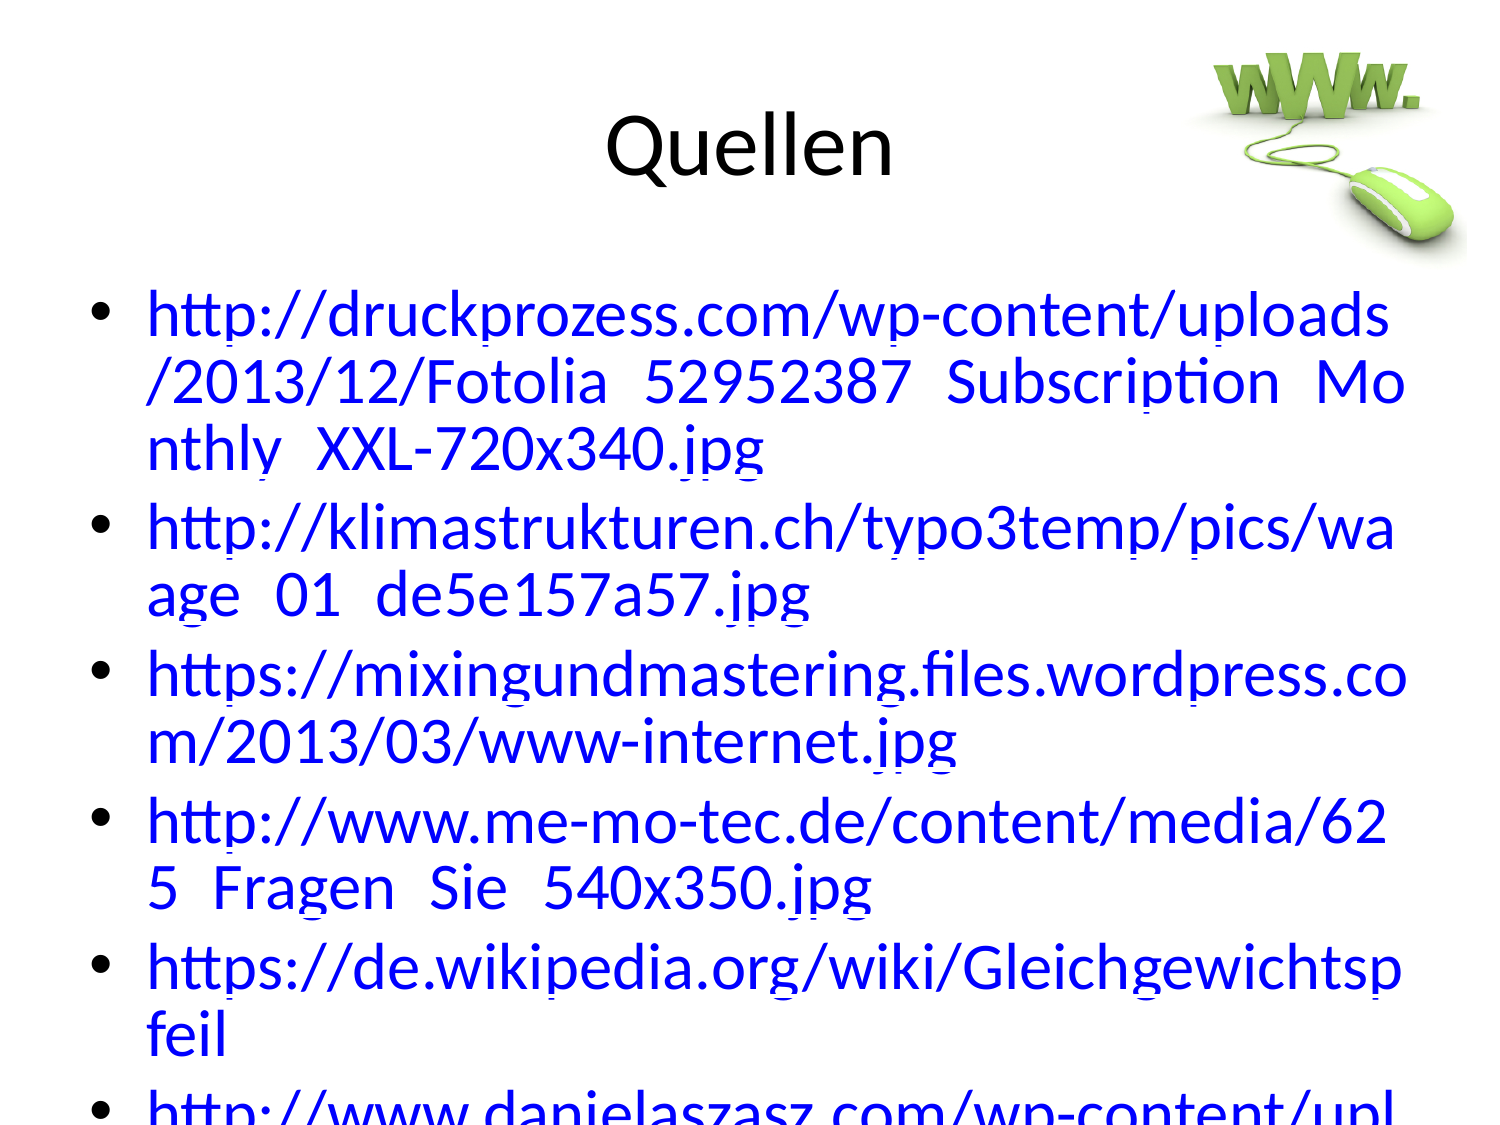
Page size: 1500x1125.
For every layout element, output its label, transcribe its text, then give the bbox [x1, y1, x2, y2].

text_box Quellen [75, 45, 1169, 233]
picture [1174, 0, 1468, 291]
text_box http://druckprozess.com/wp-content/uploads/2013/12/Fotolia_52952387_Subscription_Monthly_XXL-720x340.jpg http://klimastrukturen.ch/typo3temp/pics/waage_01_de5e157a57.jpg https://mixingundmastering.files.wordpress.com/2013/03/www-internet.jpg http://www.me-mo-tec.de/content/media/625_Fragen_Sie_540x350.jpg https://de.wikipedia.org/wiki/Gleichgewichtspfeil http://www.danielaszasz.com/wp-content/uploads/2015/10/Ursache-Wirkung.jpe https://media.giphy.com/media/lXiRIjeXsU0EPq76g/giphy.gif https://www.fillthefunnel.com/wp-content/uploads/2014/08/Fotolia_44178028_XS.jpg https://de.wikipedia.org/wiki/Dissoziation_(Chemie) https://de.wikipedia.org/wiki/Adsorption https://de.wikipedia.org/wiki/Gleichgewichtspfeil http://f1.blick.ch/img/incoming/origs1936107/7945566141-w644-h429/Angela-Merkel-Deutschland-Griechenland-Viertelfinal-EM-Euro-2012-.jpg http://www.chemie.de/lexikon/Ester.html http://hw.grehoen-design.de/pages/chemie/chemie-12/aufgaben-massenwirkungsgesetz.php http://www.chemie.de/lexikon/Massenwirkungsgesetz.html [75, 262, 1425, 1005]
